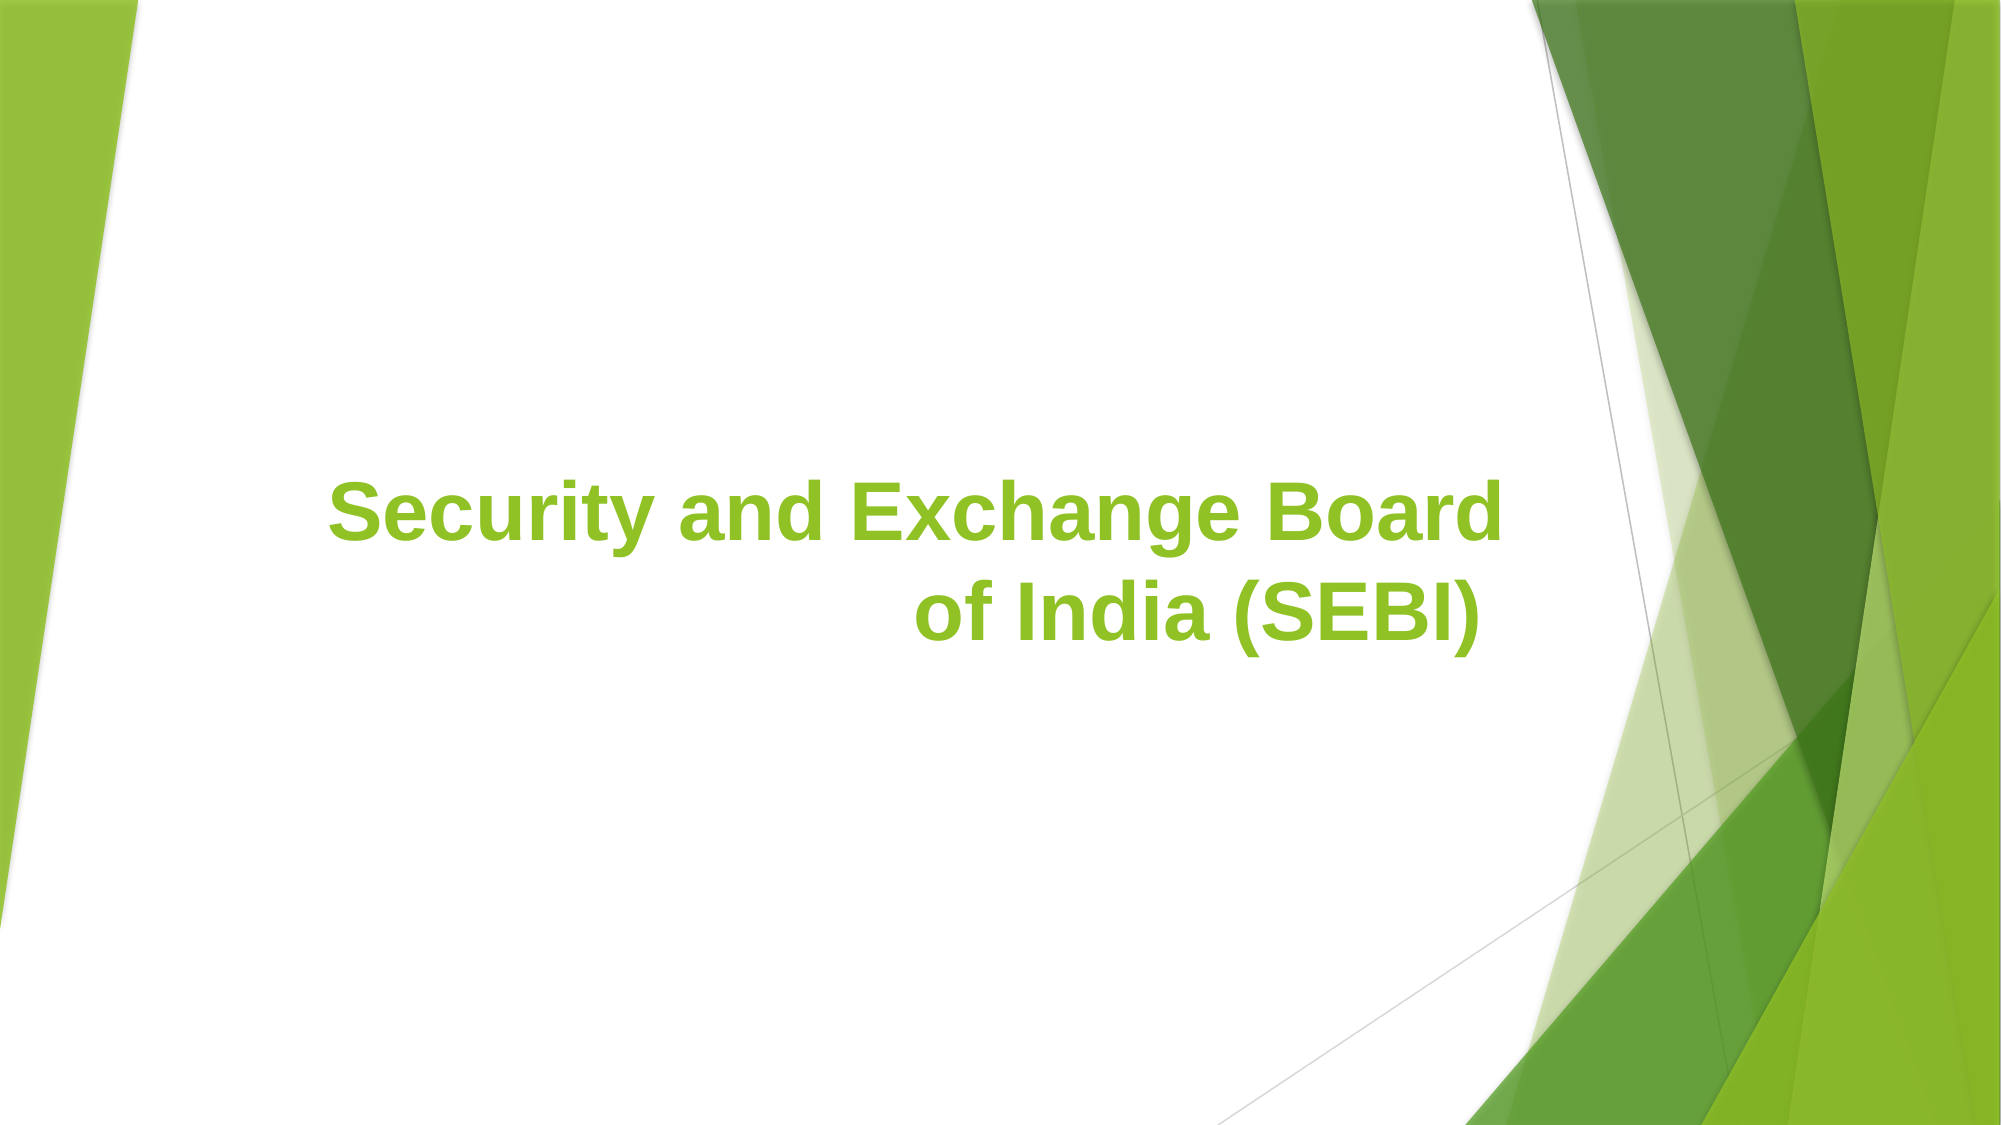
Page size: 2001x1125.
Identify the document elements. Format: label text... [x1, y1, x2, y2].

title Security and Exchange Board of India (SEBI) [247, 394, 1522, 665]
